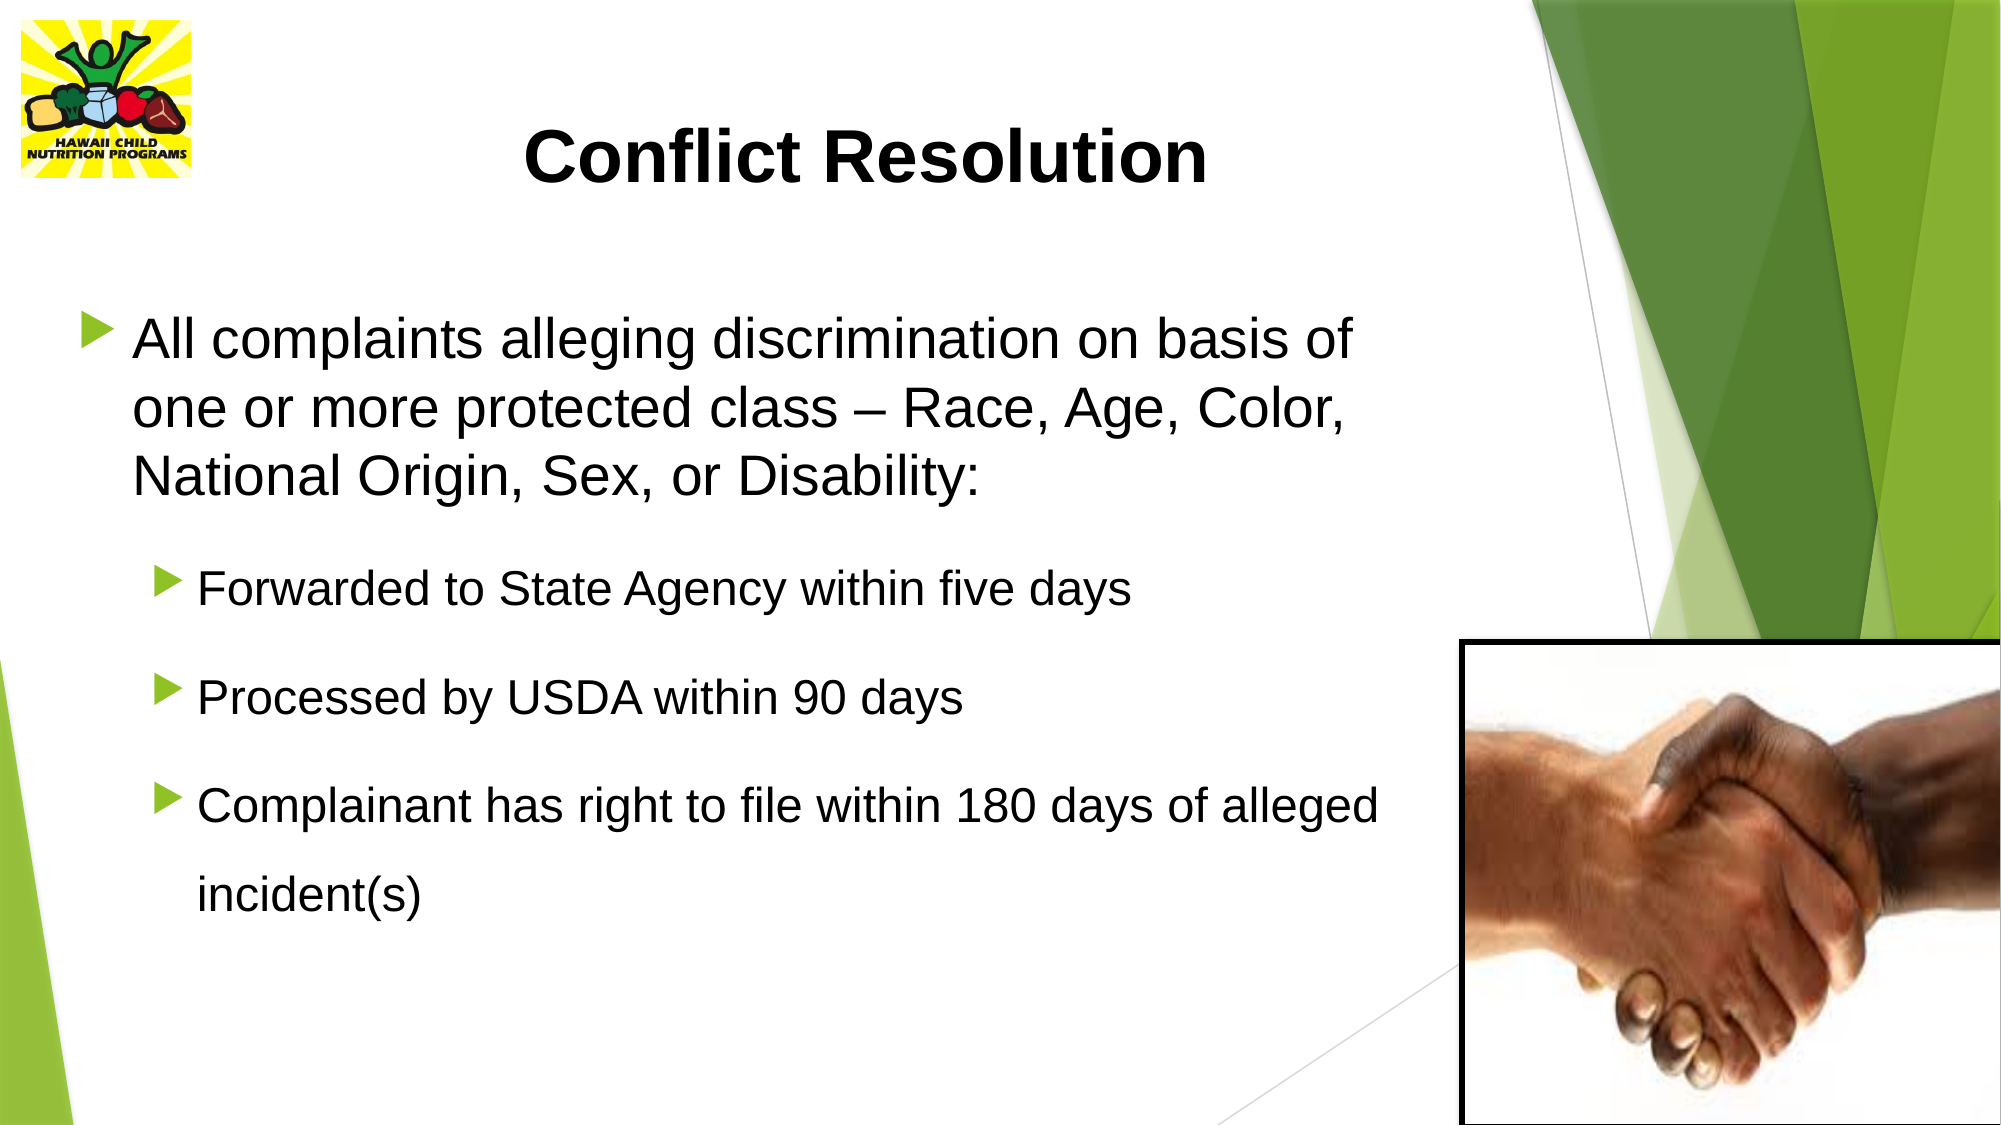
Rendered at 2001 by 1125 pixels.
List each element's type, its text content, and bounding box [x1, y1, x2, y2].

list All complaints alleging discrimination on basis of one or more protected class – Race, Age, Color, National Origin, Sex, or Disability: Forwarded to State Agency within five days Processed by USDA within 90 days Complainant has right to file within 180 days of alleged incident(s) [62, 294, 1473, 931]
picture [1464, 644, 2000, 1125]
title Conflict Resolution [212, 99, 1522, 317]
picture [21, 20, 191, 178]
